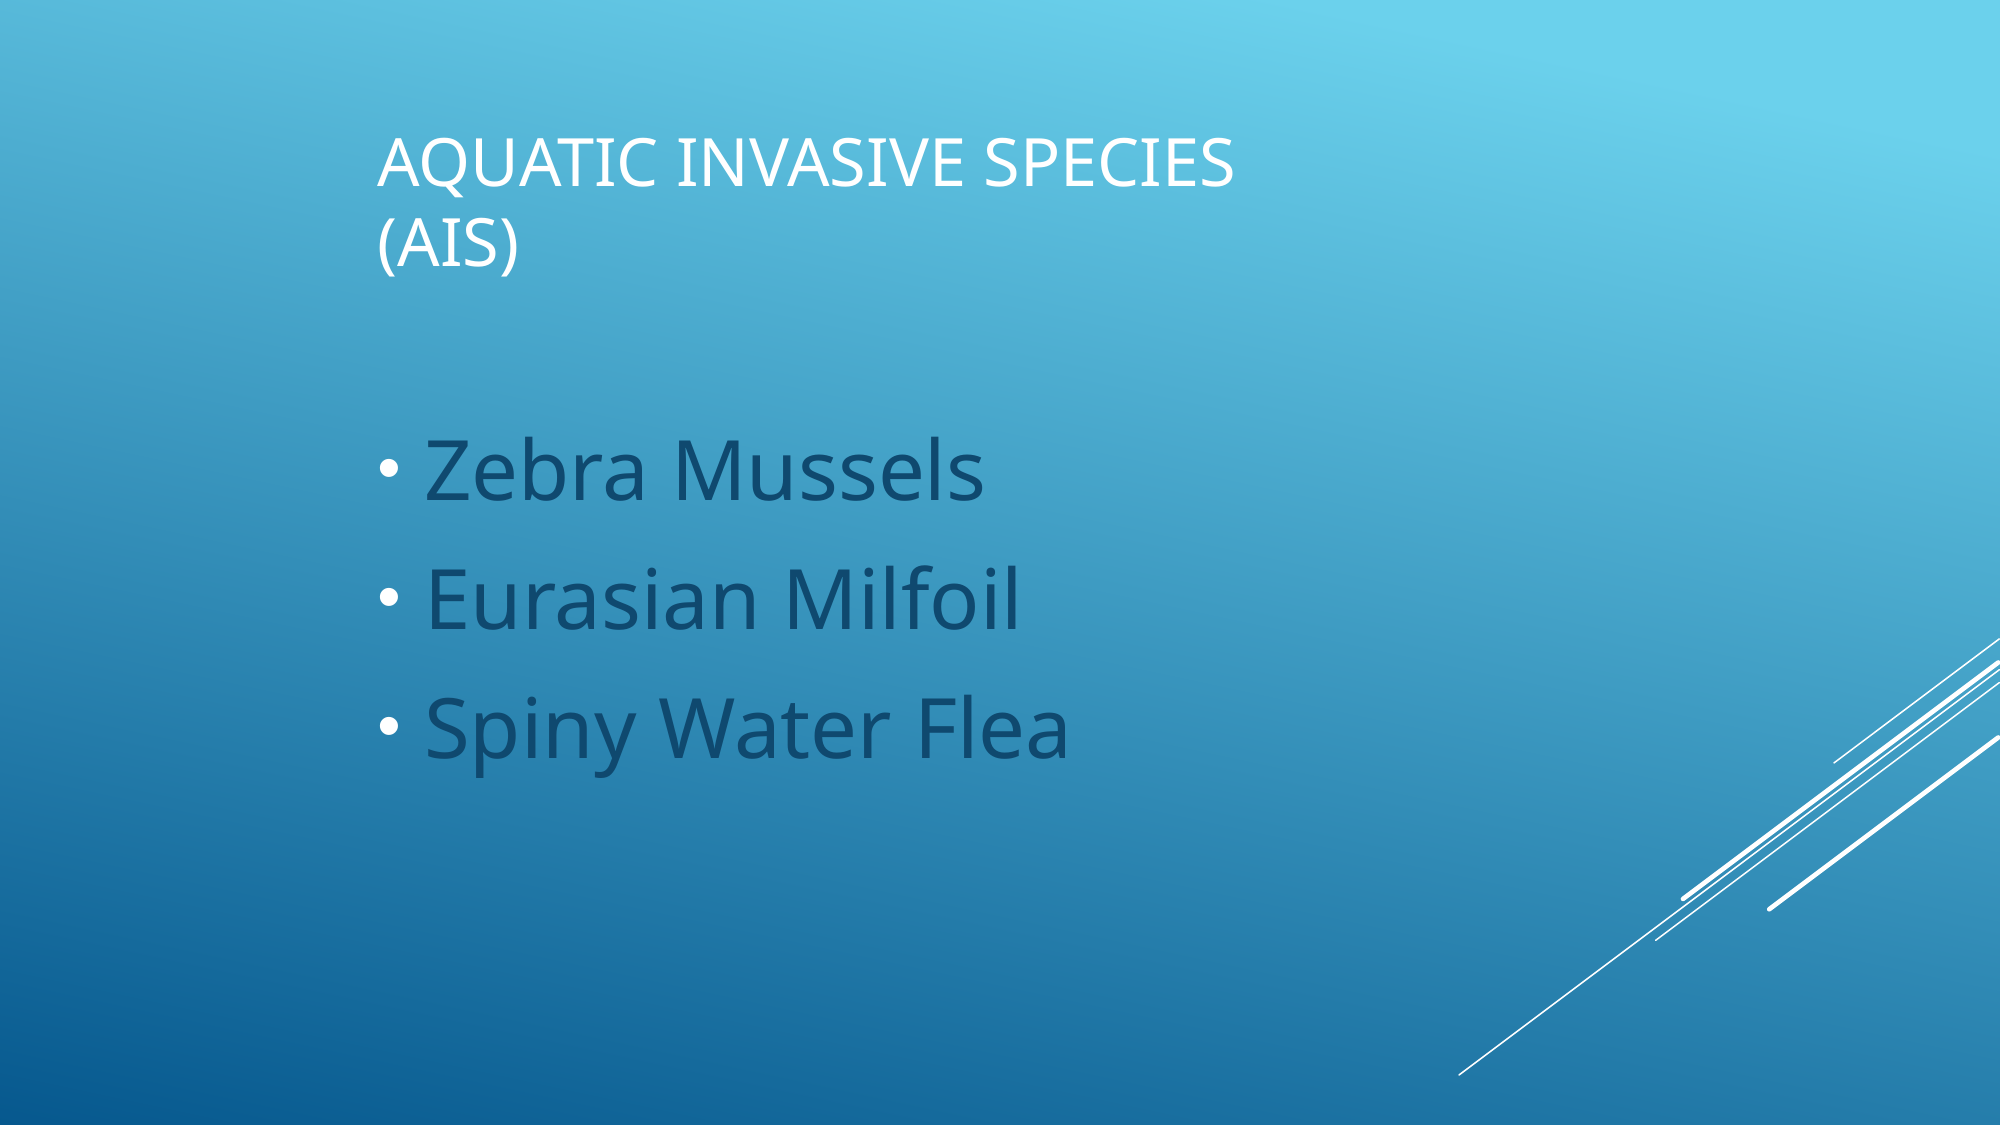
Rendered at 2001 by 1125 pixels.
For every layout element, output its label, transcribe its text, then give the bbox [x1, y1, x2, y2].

title Aquatic Invasive Species (AIS) [362, 87, 1426, 287]
list Zebra Mussels Eurasian Milfoil Spiny Water Flea [362, 287, 1438, 906]
